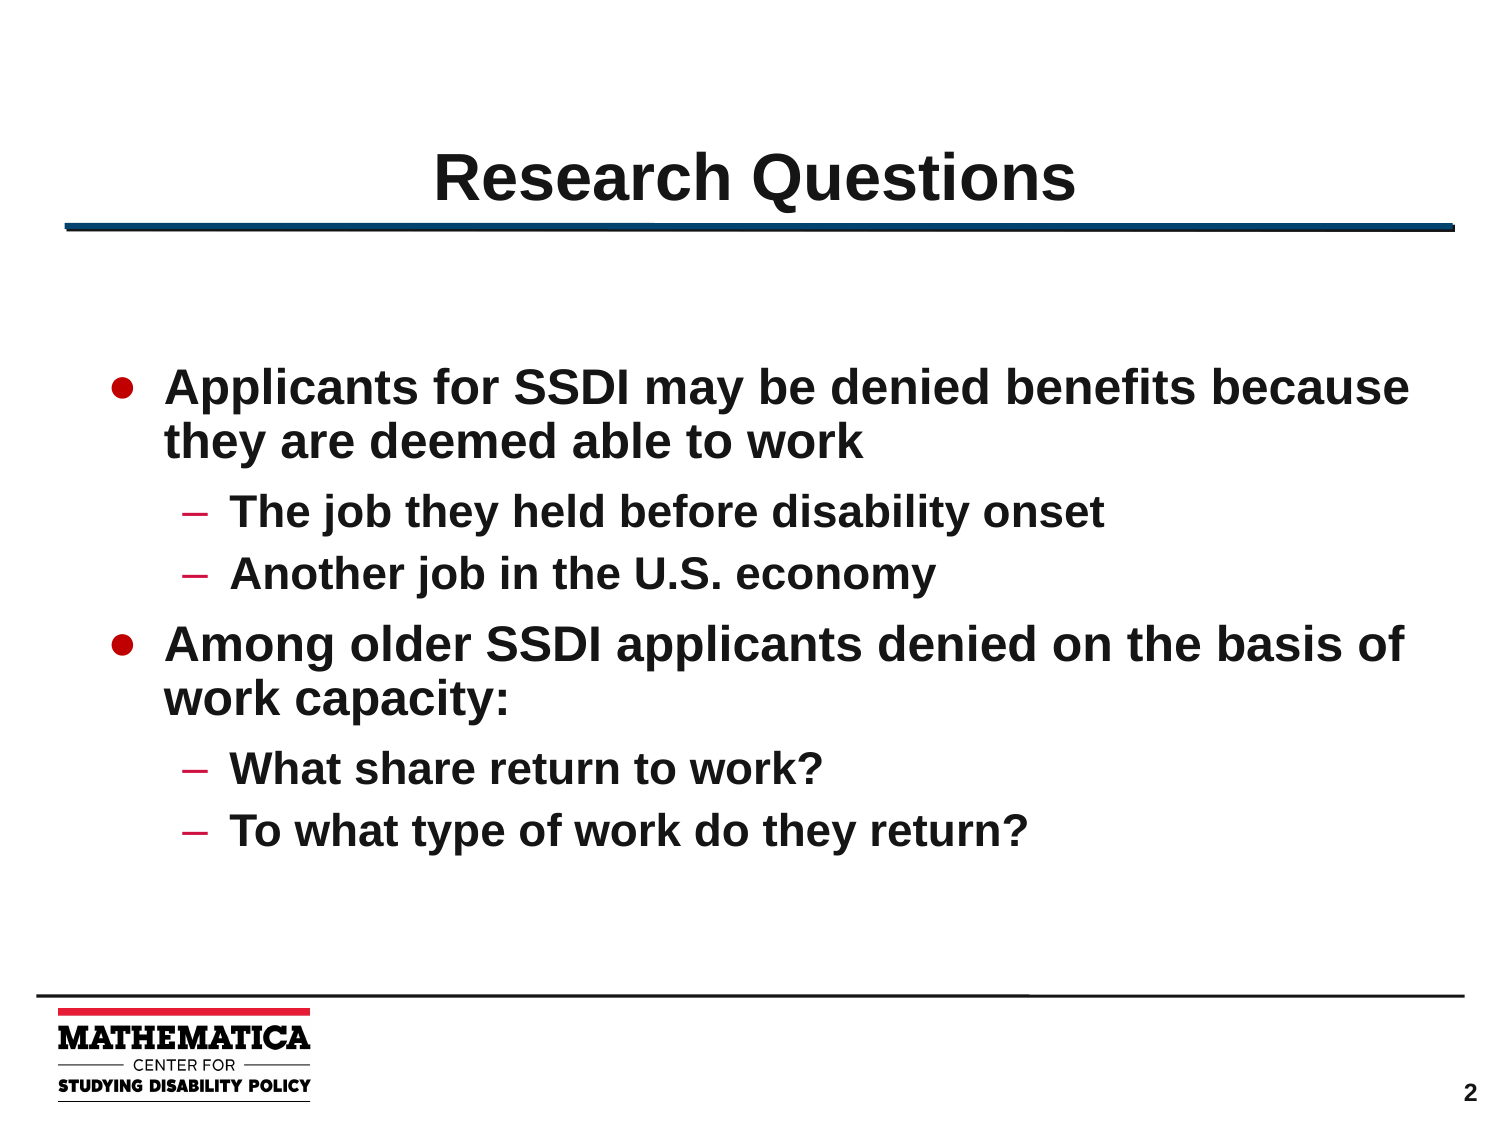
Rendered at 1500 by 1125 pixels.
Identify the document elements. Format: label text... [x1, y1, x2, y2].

text_box 2 [1449, 1068, 1500, 1114]
picture [58, 1008, 311, 1102]
title Research Questions [62, 33, 1450, 222]
list Applicants for SSDI may be denied benefits because they are deemed able to work The job they held before disability onset Another job in the U.S. economy Among older SSDI applicants denied on the basis of work capacity: What share return to work? To what type of work do they return? [83, 294, 1436, 925]
